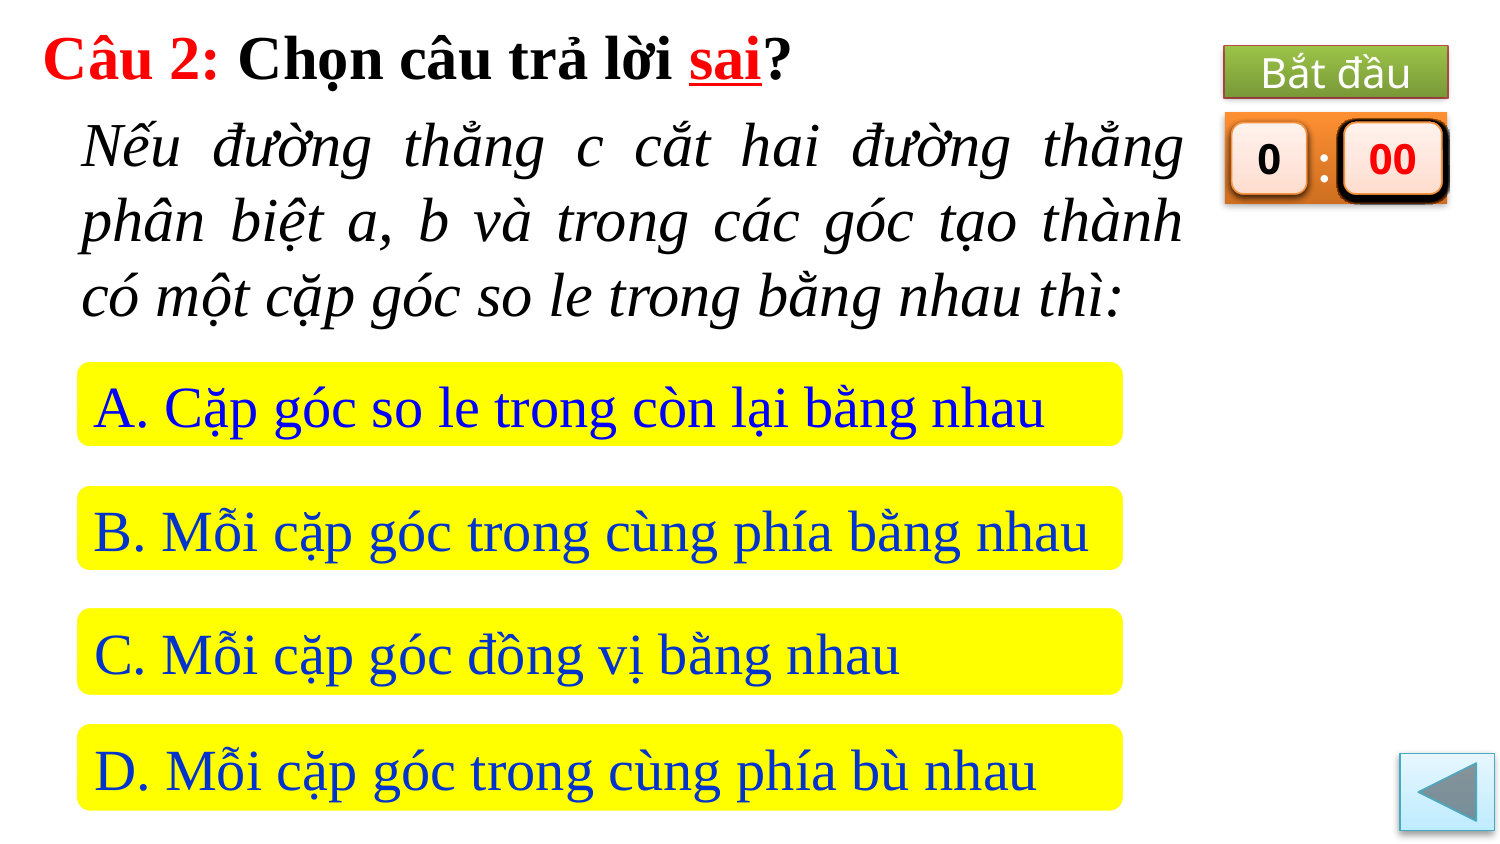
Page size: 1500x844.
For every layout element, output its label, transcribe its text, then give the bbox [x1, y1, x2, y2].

text_box Câu 2: Chọn câu trả lời sai? [12, 9, 1019, 100]
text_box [74, 483, 1126, 573]
text_box [1436, 195, 1448, 204]
text_box 00 [1343, 121, 1443, 195]
text_box C. Mỗi cặp góc đồng vị bằng nhau [72, 603, 1128, 700]
text_box A. Cặp góc so le trong còn lại bằng nhau [72, 357, 1128, 451]
text_box Nếu đường thẳng c cắt hai đường thẳng phân biệt a, b và trong các góc tạo thành có một cặp góc so le trong bằng nhau thì: [66, 96, 1200, 337]
text_box : [1301, 112, 1352, 203]
text_box 0 [1230, 121, 1308, 195]
text_box [1399, 753, 1495, 831]
text_box Bắt đầu [1224, 46, 1448, 97]
text_box [1352, 112, 1448, 127]
text_box [1224, 112, 1301, 204]
text_box D. Mỗi cặp góc trong cùng phía bù nhau [72, 719, 1128, 815]
